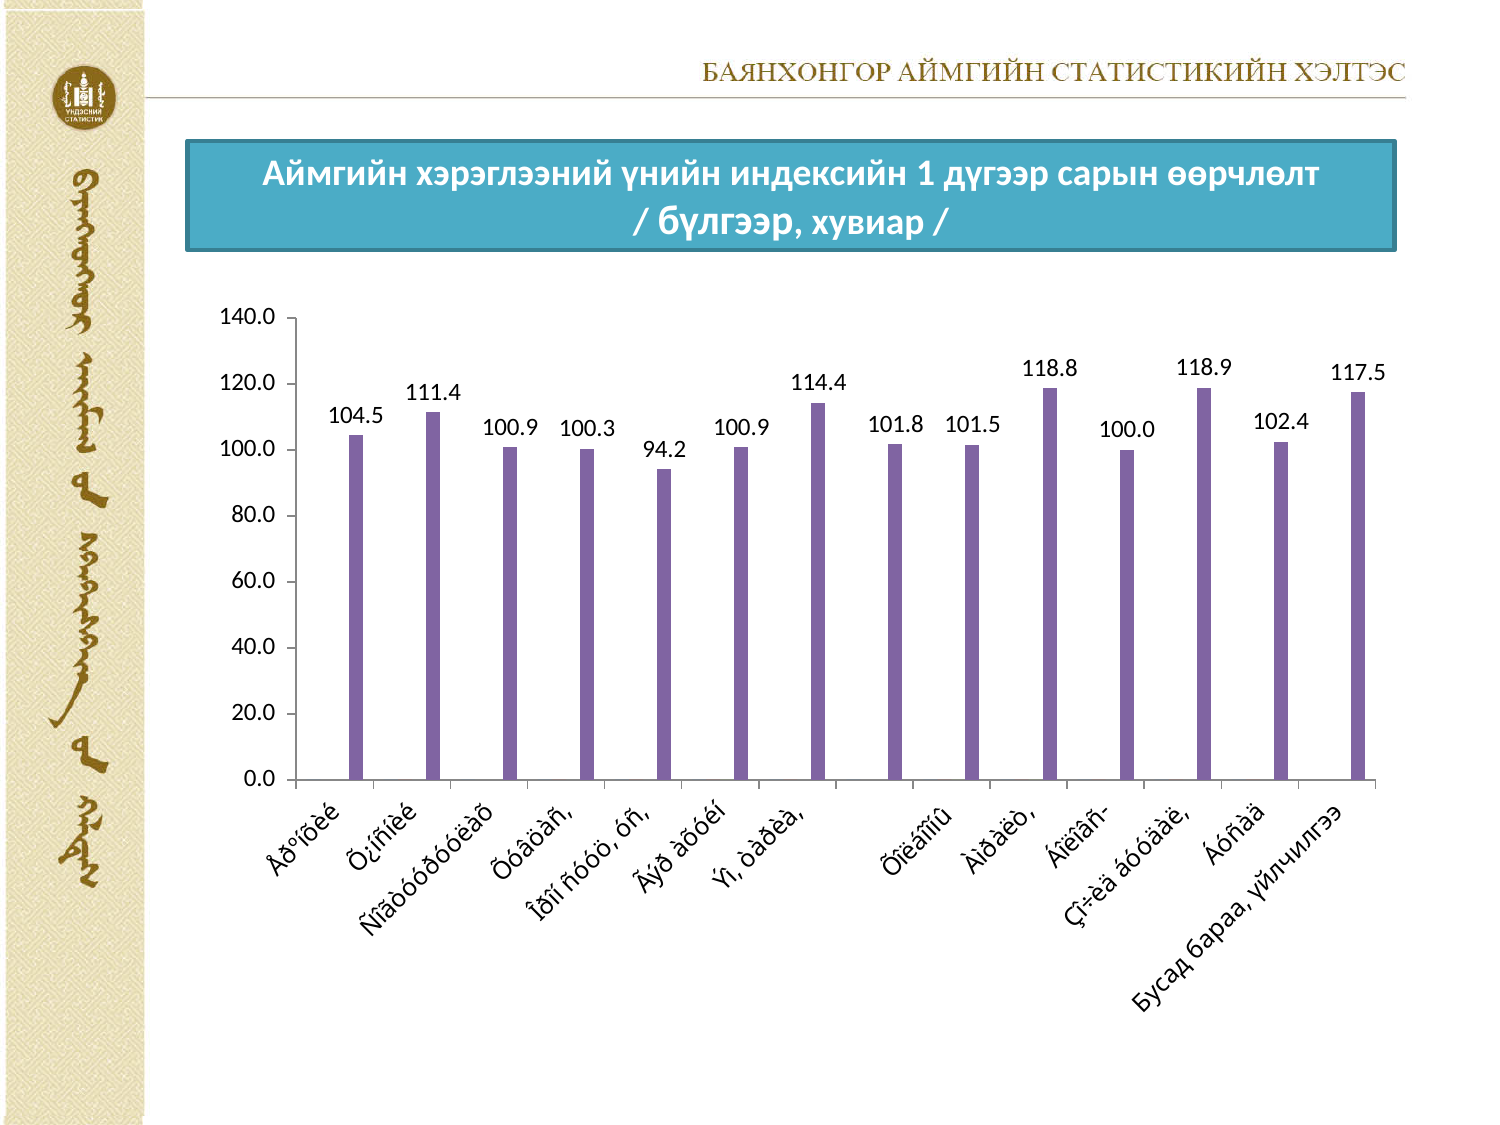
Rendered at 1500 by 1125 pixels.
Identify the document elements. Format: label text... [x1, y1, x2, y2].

text_box Аймгийн хэрэглээний үнийн индексийн 1 дүгээр сарын өөрчлөлт / бүлгээр, хувиар / [185, 139, 1397, 252]
picture [0, 0, 1500, 1125]
chart [194, 290, 1400, 1036]
